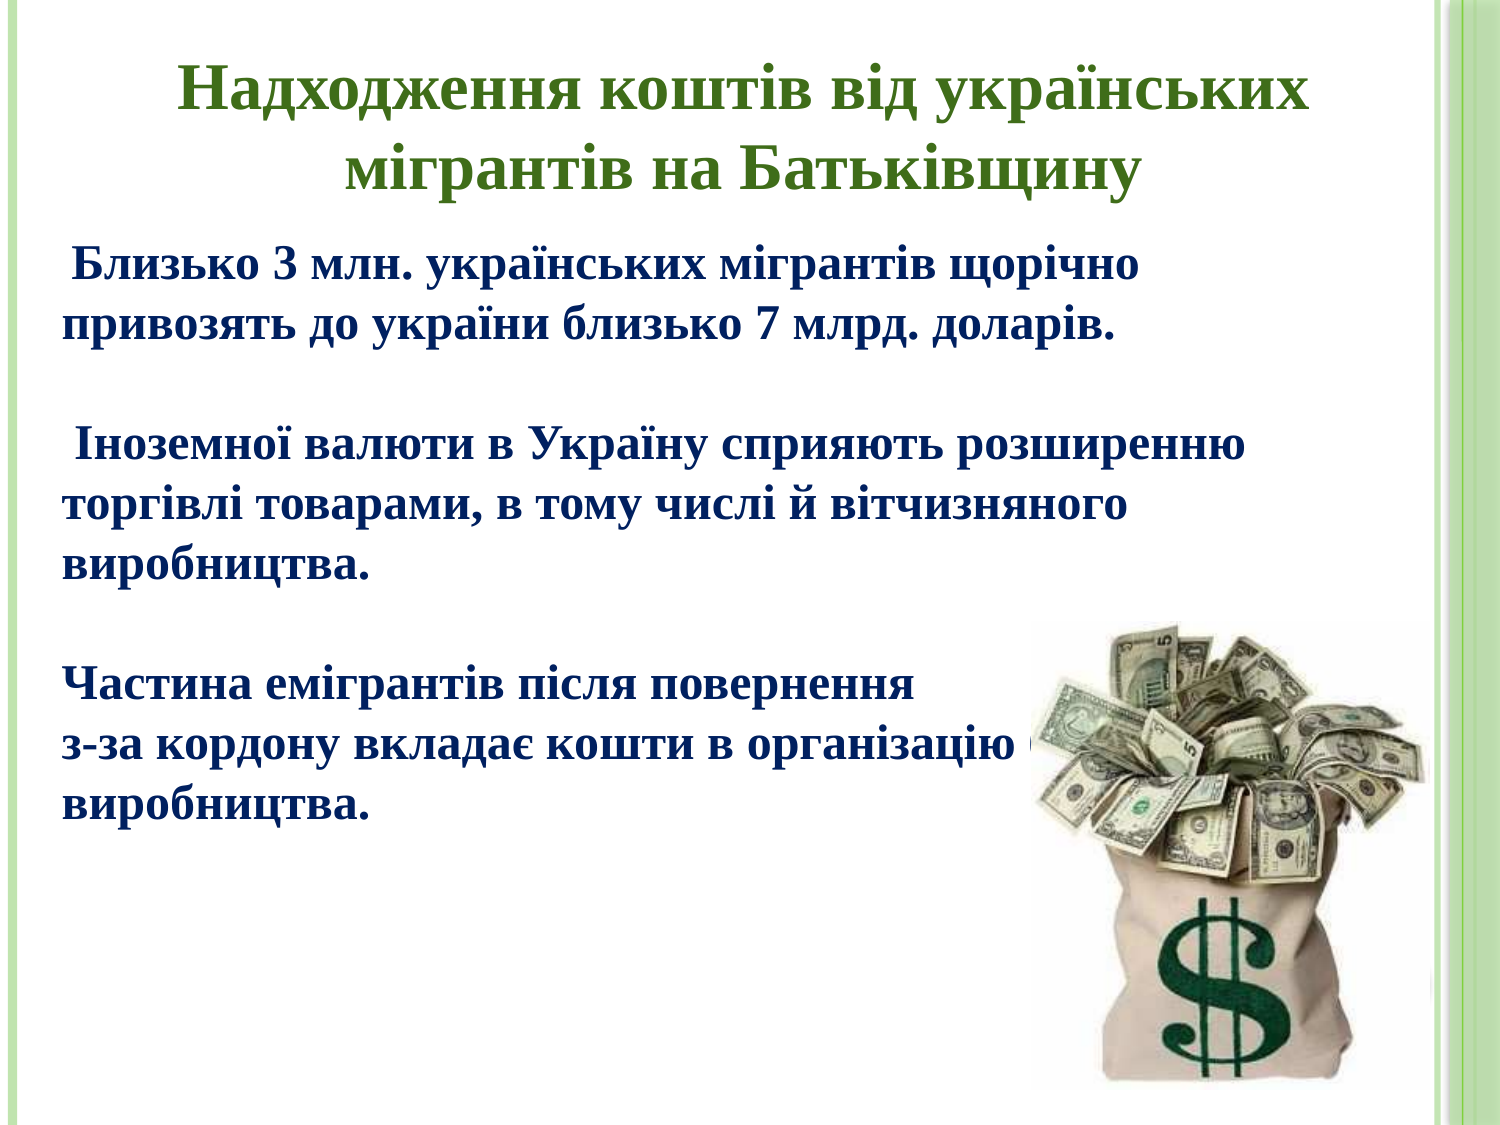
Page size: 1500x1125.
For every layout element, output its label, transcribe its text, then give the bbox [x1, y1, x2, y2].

text_box Близько 3 млн. українських мігрантів щорічно привозять до україни близько 7 млрд. доларів. Іноземної валюти в Україну сприяють розширенню торгівлі товарами, в тому числі й вітчизняного виробництва. Частина емігрантів після повернення з-за кордону вкладає кошти в організацію бізнесу, виробництва. [46, 222, 1278, 838]
text_box Надходження коштів від українських мігрантів на Батьківщину [35, 35, 1454, 210]
picture [1030, 620, 1431, 1091]
